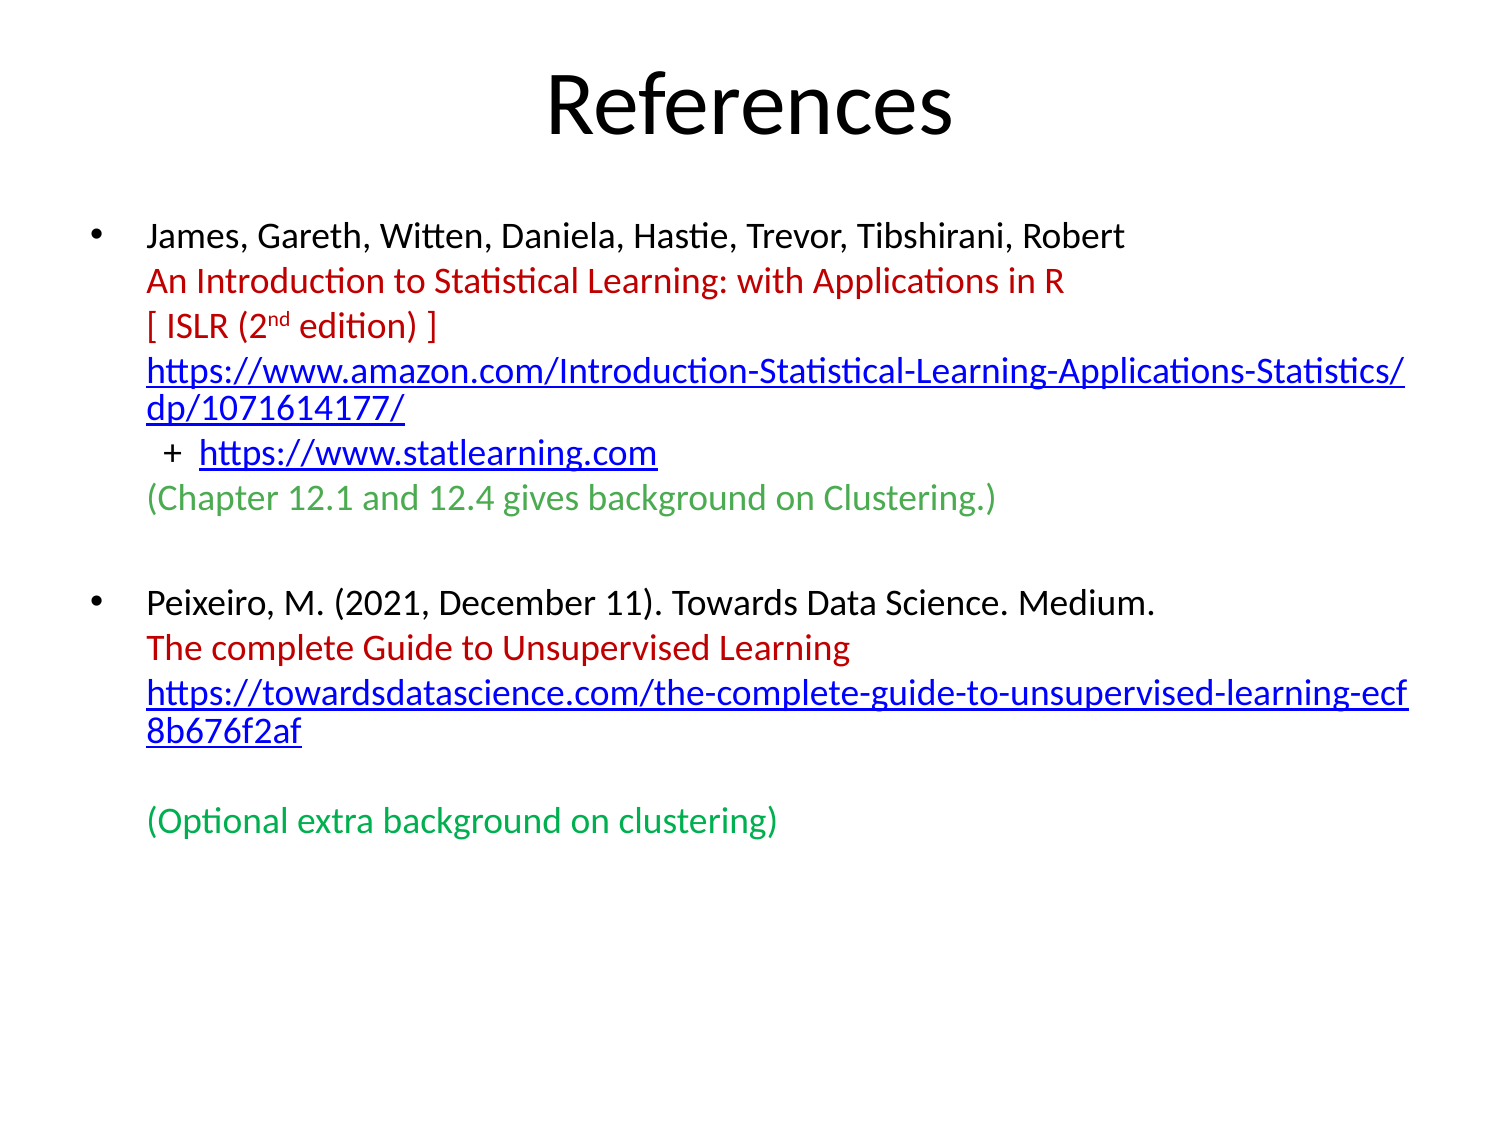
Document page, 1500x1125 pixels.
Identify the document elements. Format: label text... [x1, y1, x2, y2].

title References [75, 4, 1425, 192]
list James, Gareth, Witten, Daniela, Hastie, Trevor, Tibshirani, Robert An Introduction to Statistical Learning: with Applications in R [ ISLR (2nd edition) ] https://www.amazon.com/Introduction-Statistical-Learning-Applications-Statistics/dp/1071614177/ + https://www.statlearning.com (Chapter 12.1 and 12.4 gives background on Clustering.) Peixeiro, M. (2021, December 11). Towards Data Science. Medium. The complete Guide to Unsupervised Learning https://towardsdatascience.com/the-complete-guide-to-unsupervised-learning-ecf8b676f2af (Optional extra background on clustering) [75, 203, 1425, 1089]
